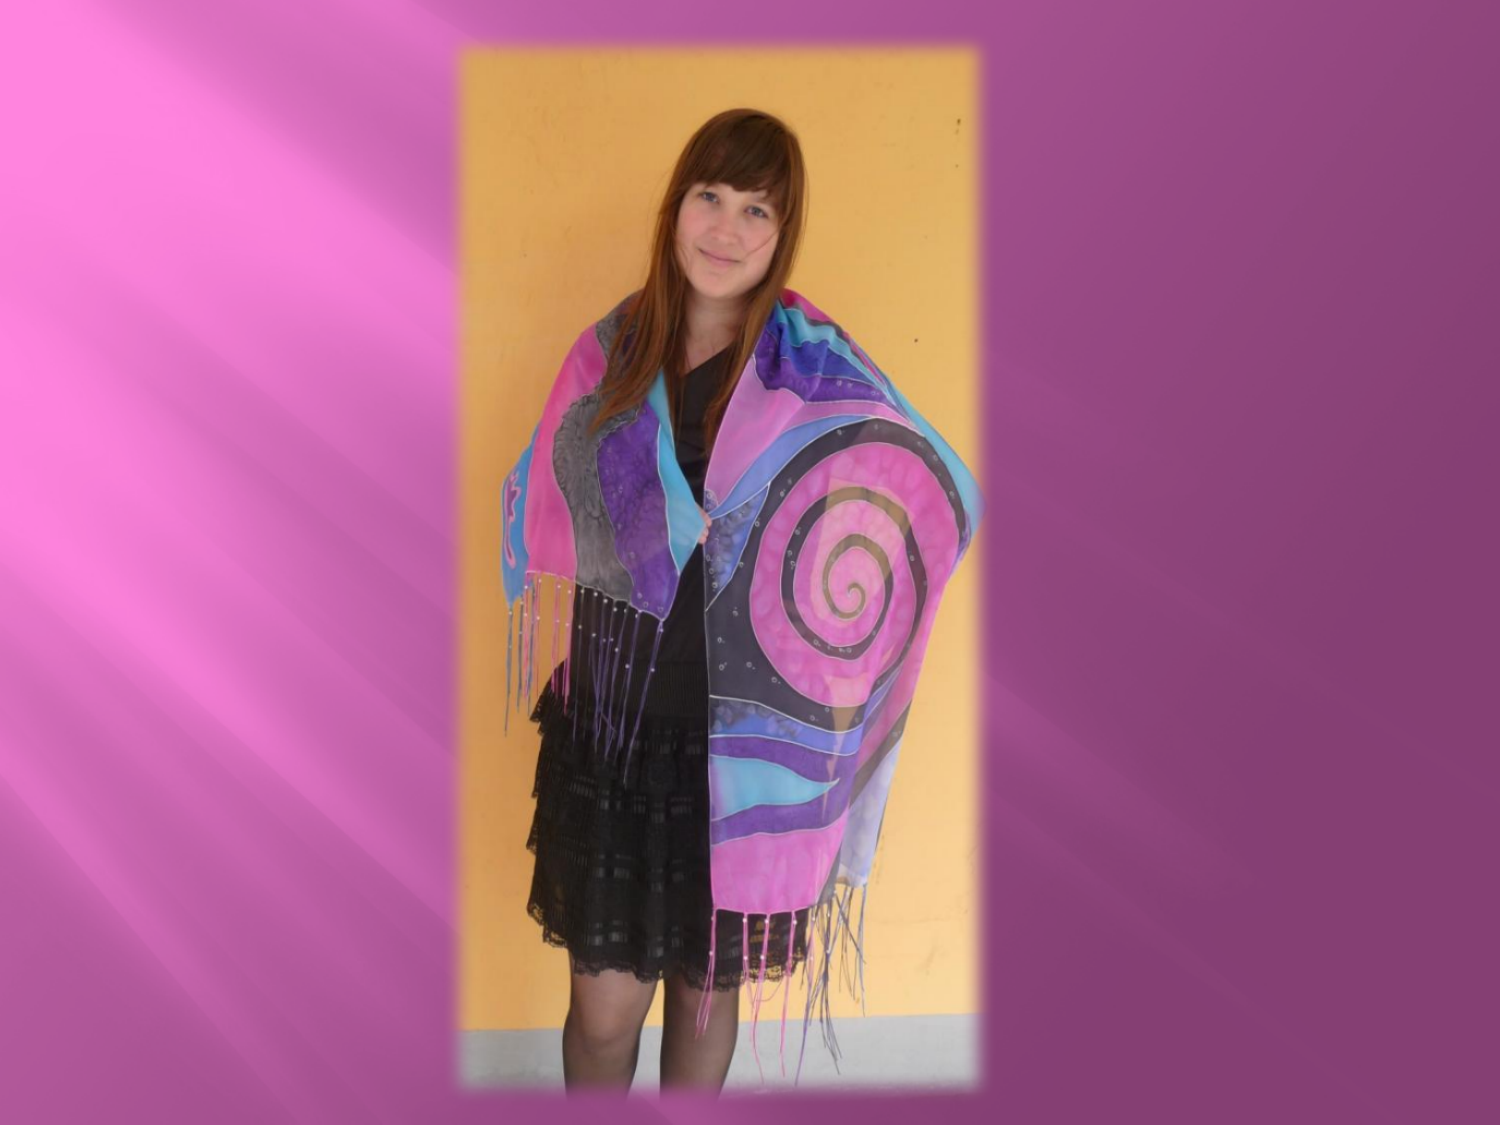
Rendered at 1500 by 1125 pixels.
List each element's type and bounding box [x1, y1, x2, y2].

list [442, 30, 996, 1107]
